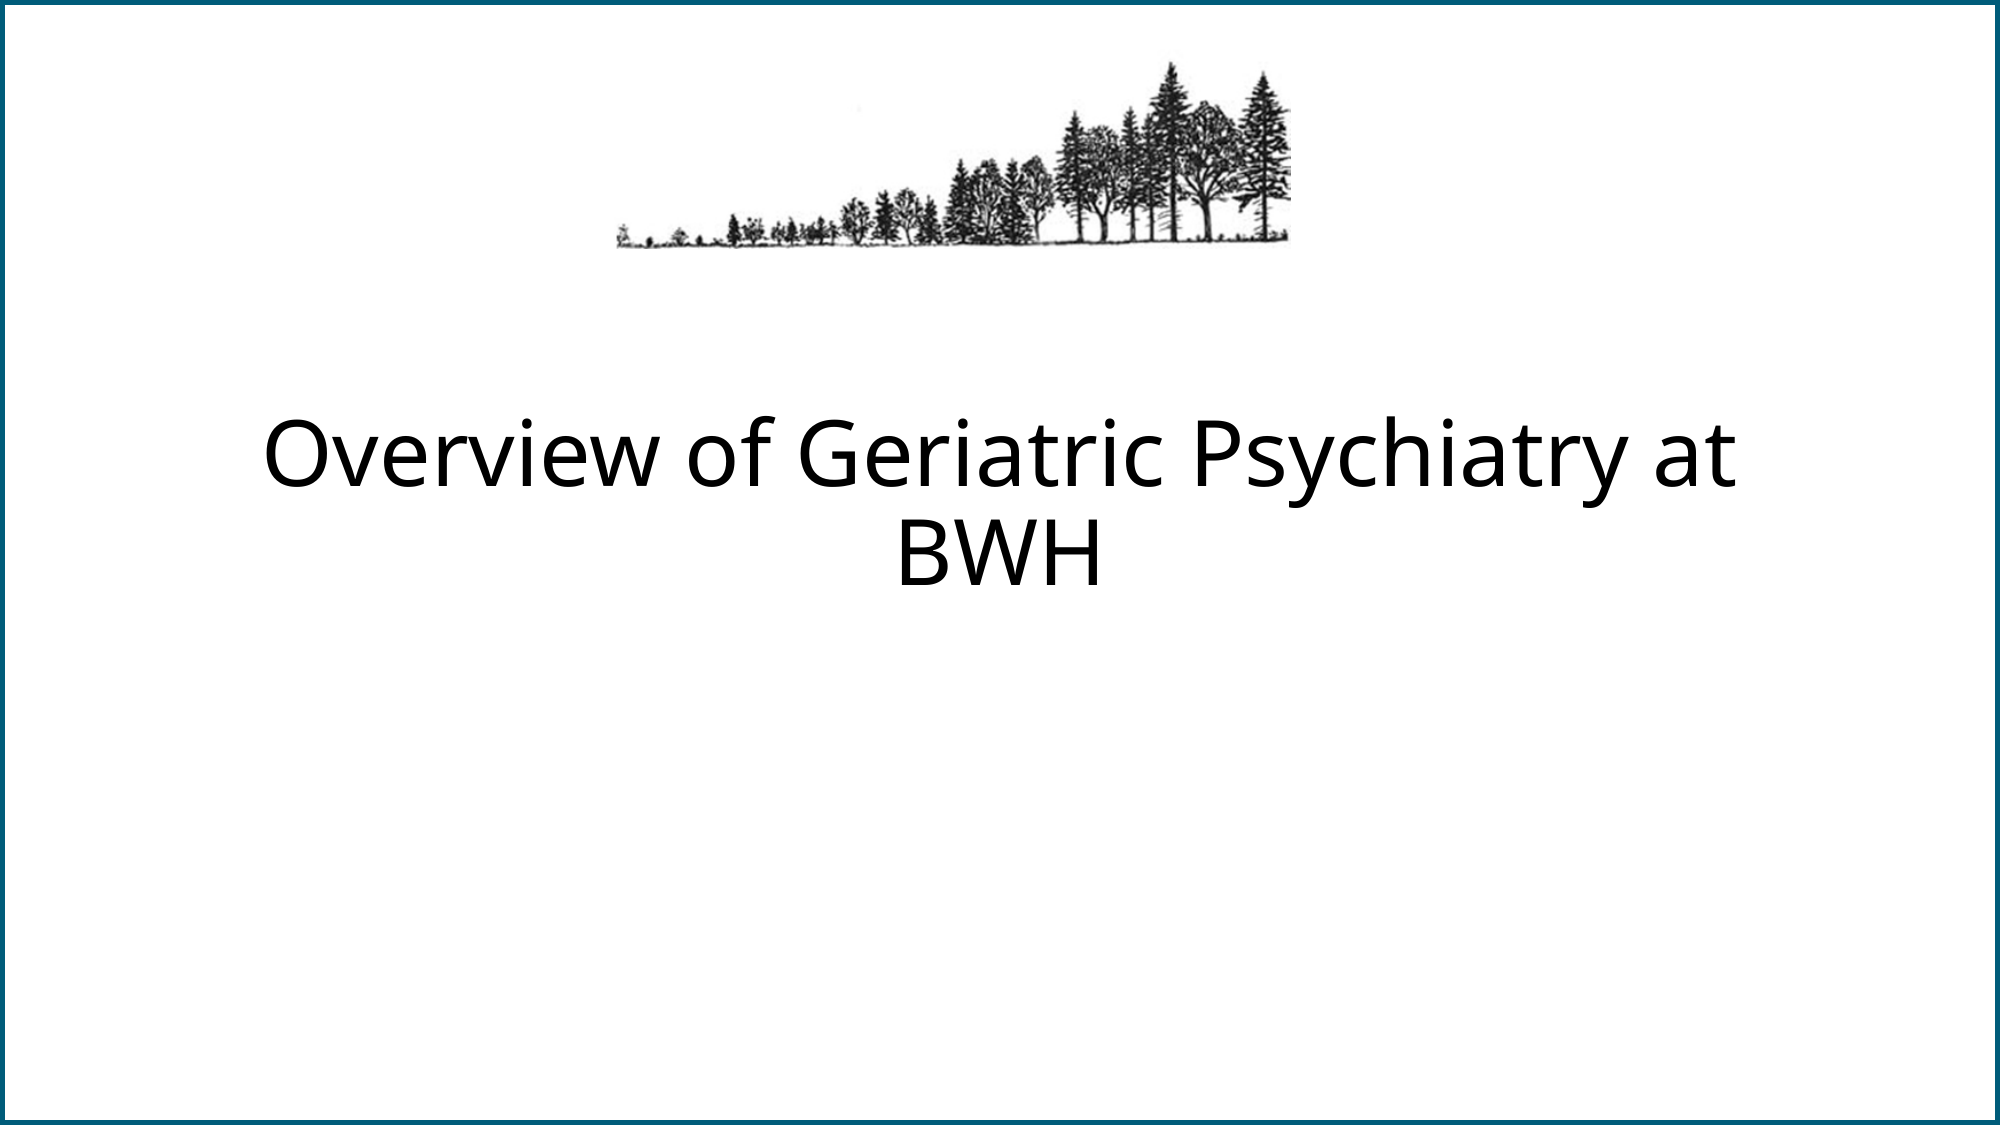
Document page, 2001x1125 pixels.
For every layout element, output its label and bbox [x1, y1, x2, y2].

picture [611, 37, 1291, 249]
text_box [0, 0, 2000, 1125]
